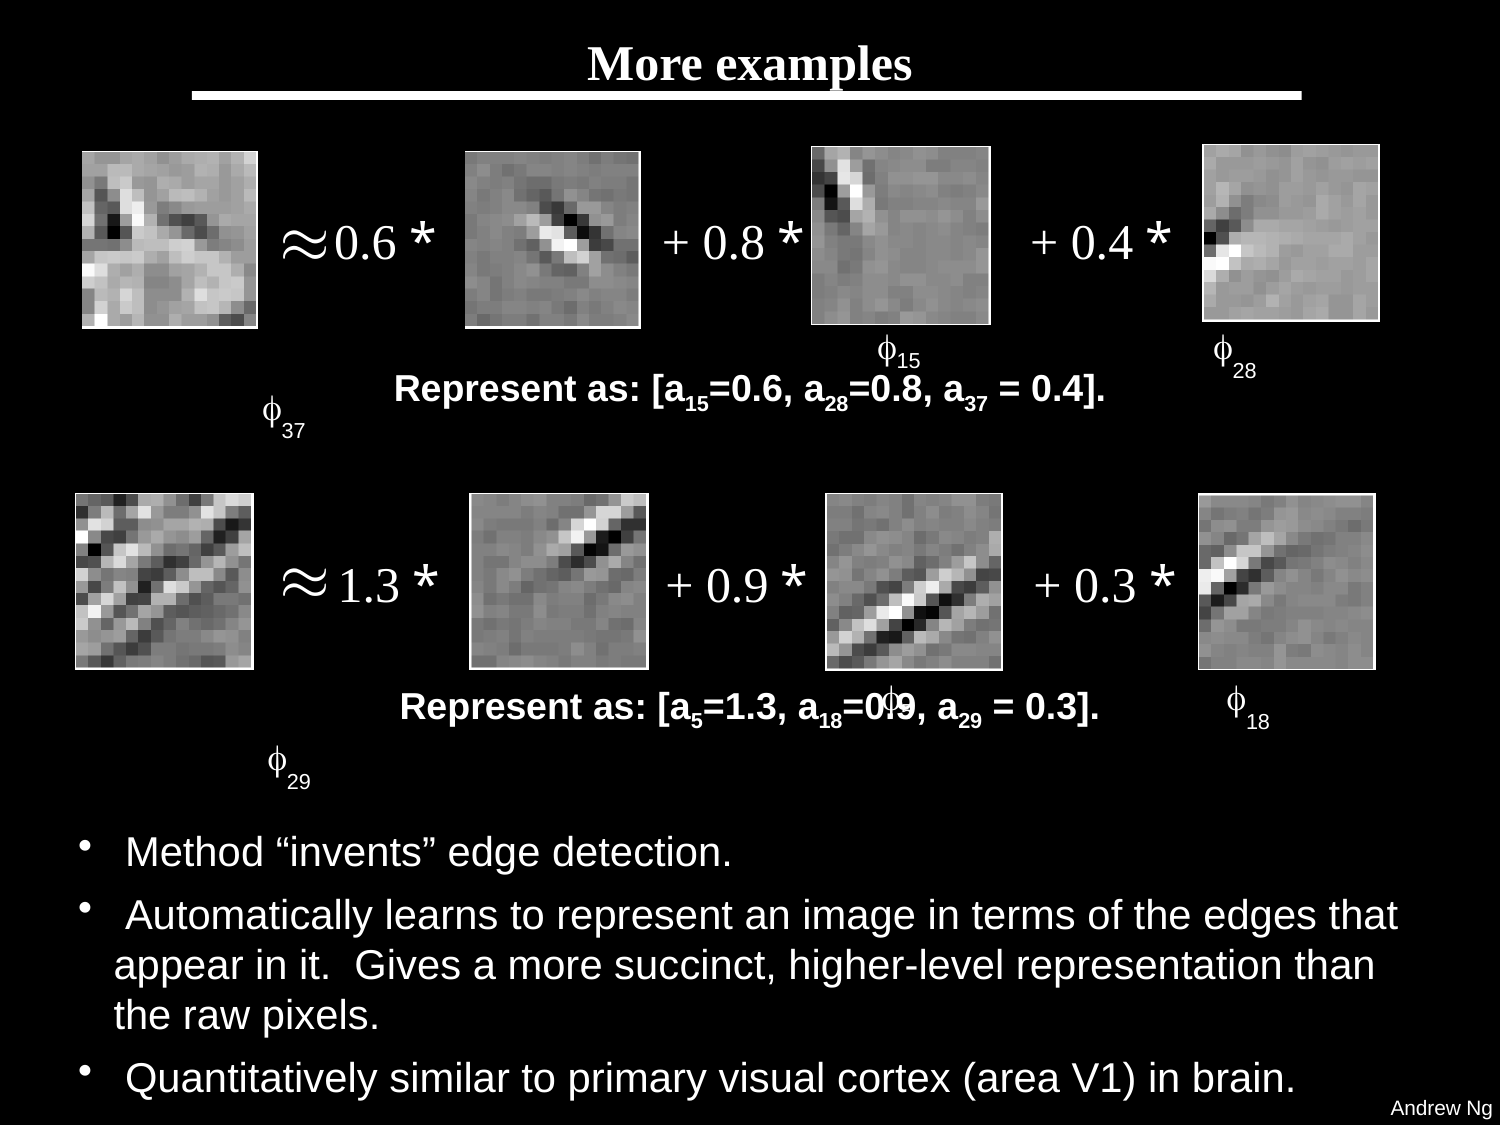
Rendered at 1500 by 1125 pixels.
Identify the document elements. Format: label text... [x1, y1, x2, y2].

list Represent as: [a15=0.6, a28=0.8, a37 = 0.4]. Represent as: [a5=1.3, a18=0.9, a29 = 0.3]. [74, 127, 1426, 493]
list Represent as: [a15=0.6, a28=0.8, a37 = 0.4]. Represent as: [a5=1.3, a18=0.9, a29 = 0.3]. [74, 733, 1426, 1054]
picture [283, 230, 326, 259]
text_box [81, 144, 1500, 376]
text_box Method “invents” edge detection. Automatically learns to represent an image in terms of the edges that appear in it. Gives a more succinct, higher-level representation than the raw pixels. Quantitatively similar to primary visual cortex (area V1) in brain. [63, 817, 1418, 1108]
picture [283, 568, 326, 597]
title More examples [224, 34, 1276, 86]
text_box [75, 492, 1500, 727]
